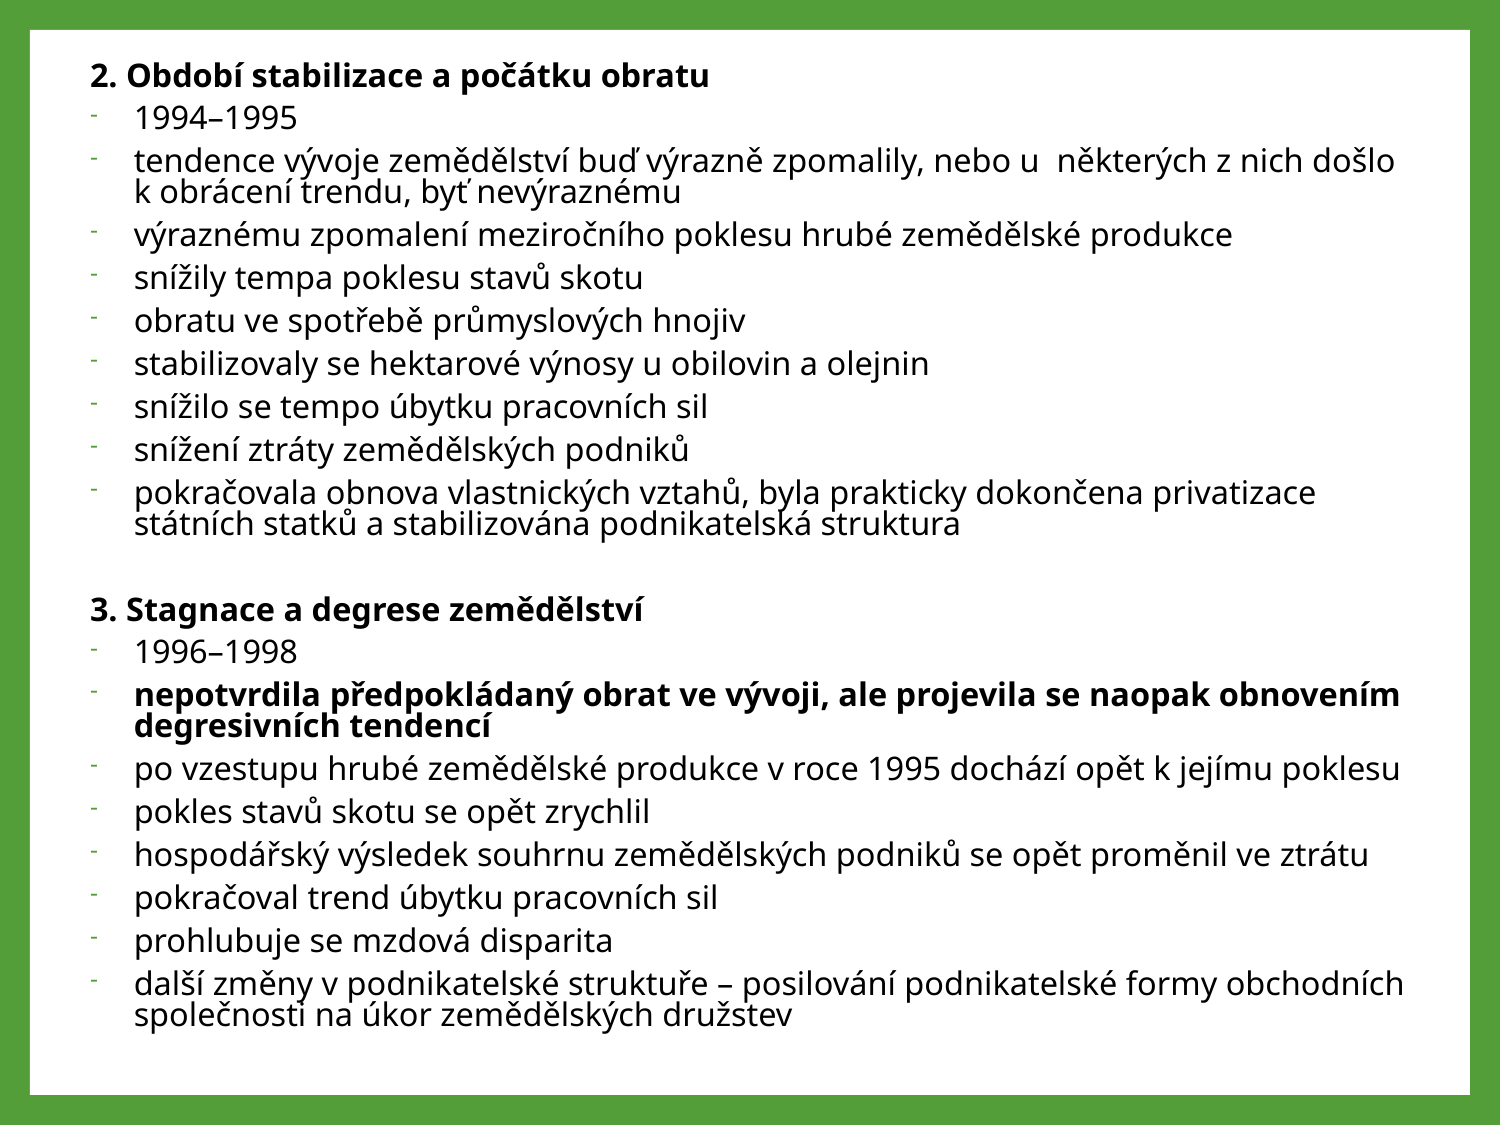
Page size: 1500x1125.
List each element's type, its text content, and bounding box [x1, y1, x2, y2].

list 2. Období stabilizace a počátku obratu 1994–1995 tendence vývoje zemědělství buď výrazně zpomalily, nebo u některých z nich došlo k obrácení trendu, byť nevýraznému výraznému zpomalení meziročního poklesu hrubé zemědělské produkce snížily tempa poklesu stavů skotu obratu ve spotřebě průmyslových hnojiv stabilizovaly se hektarové výnosy u obilovin a olejnin snížilo se tempo úbytku pracovních sil snížení ztráty zemědělských podniků pokračovala obnova vlastnických vztahů, byla prakticky dokončena privatizace státních statků a stabilizována podnikatelská struktura 3. Stagnace a degrese zemědělství 1996–1998 nepotvrdila předpokládaný obrat ve vývoji, ale projevila se naopak obnovením degresivních tendencí po vzestupu hrubé zemědělské produkce v roce 1995 dochází opět k jejímu poklesu pokles stavů skotu se opět zrychlil hospodářský výsledek souhrnu zemědělských podniků se opět proměnil ve ztrátu pokračoval trend úbytku pracovních sil prohlubuje se mzdová disparita další změny v podnikatelské struktuře – posilování podnikatelské formy obchodních společnosti na úkor zemědělských družstev [75, 54, 1425, 1071]
